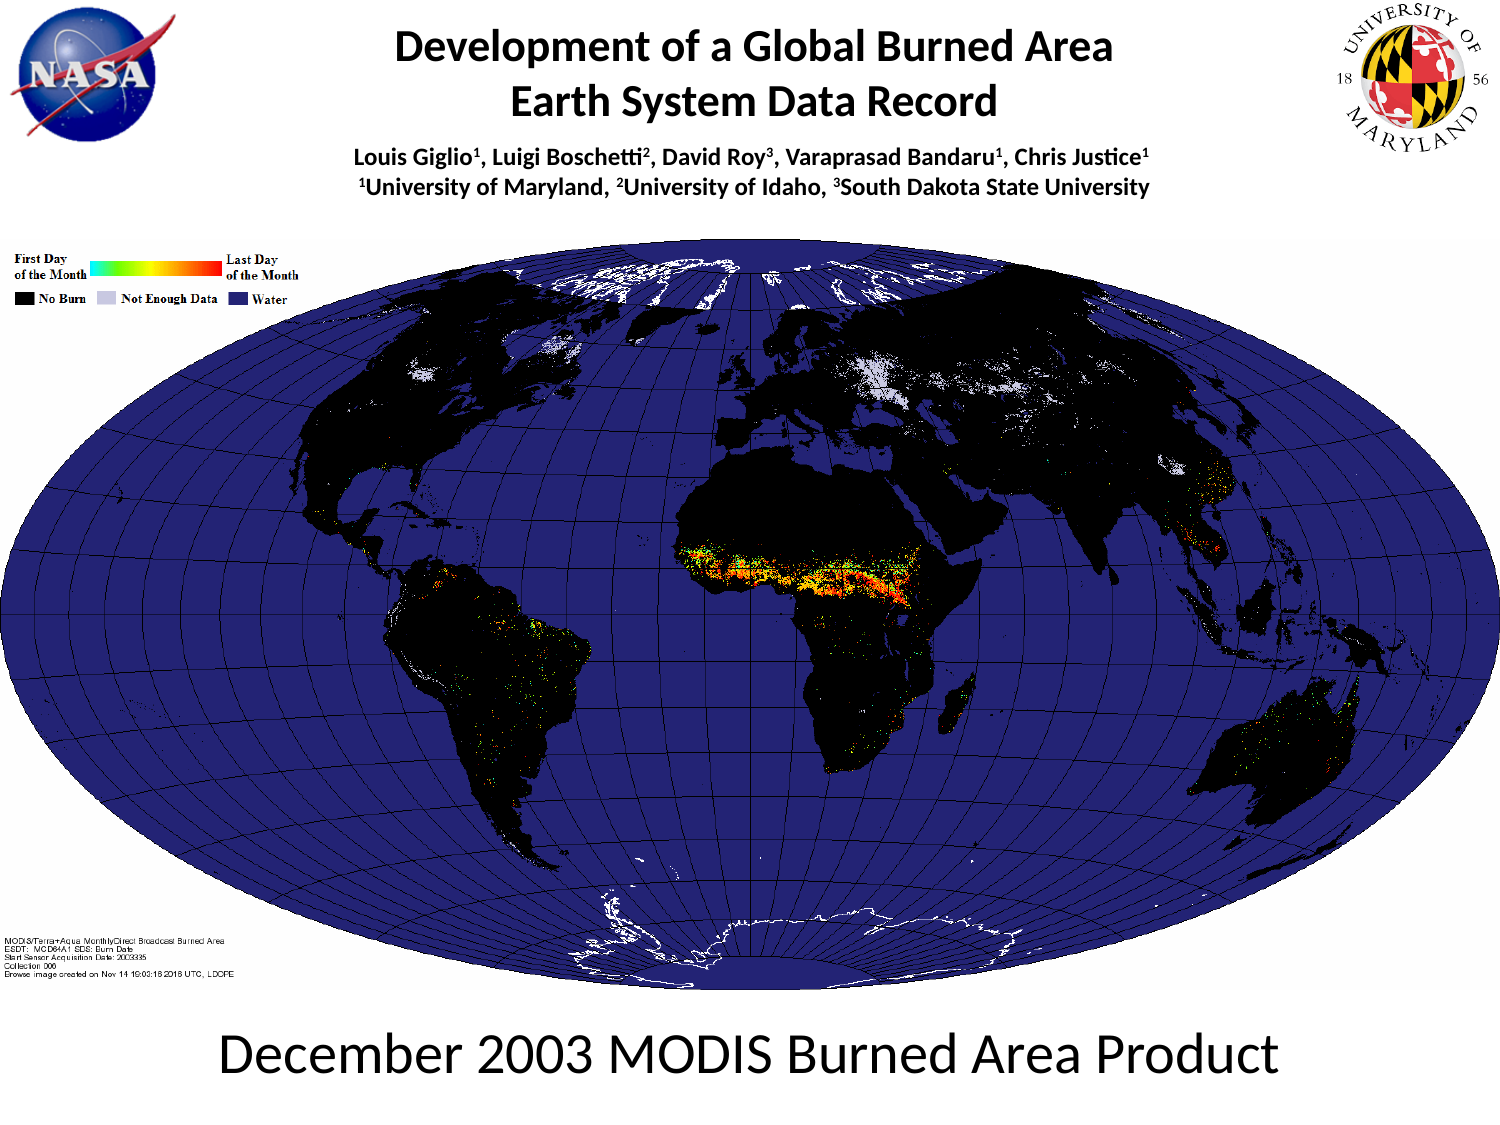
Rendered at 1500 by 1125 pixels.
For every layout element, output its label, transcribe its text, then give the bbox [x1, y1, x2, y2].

picture [0, 239, 1500, 991]
text_box Development of a Global Burned Area Earth System Data Record Louis Giglio1, Luigi Boschetti2, David Roy3, Varaprasad Bandaru1, Chris Justice1 1University of Maryland, 2University of Idaho, 3South Dakota State University [176, 8, 1333, 207]
picture [1337, 3, 1488, 153]
text_box December 2003 MODIS Burned Area Product [168, 1007, 1332, 1093]
picture [0, 0, 177, 151]
